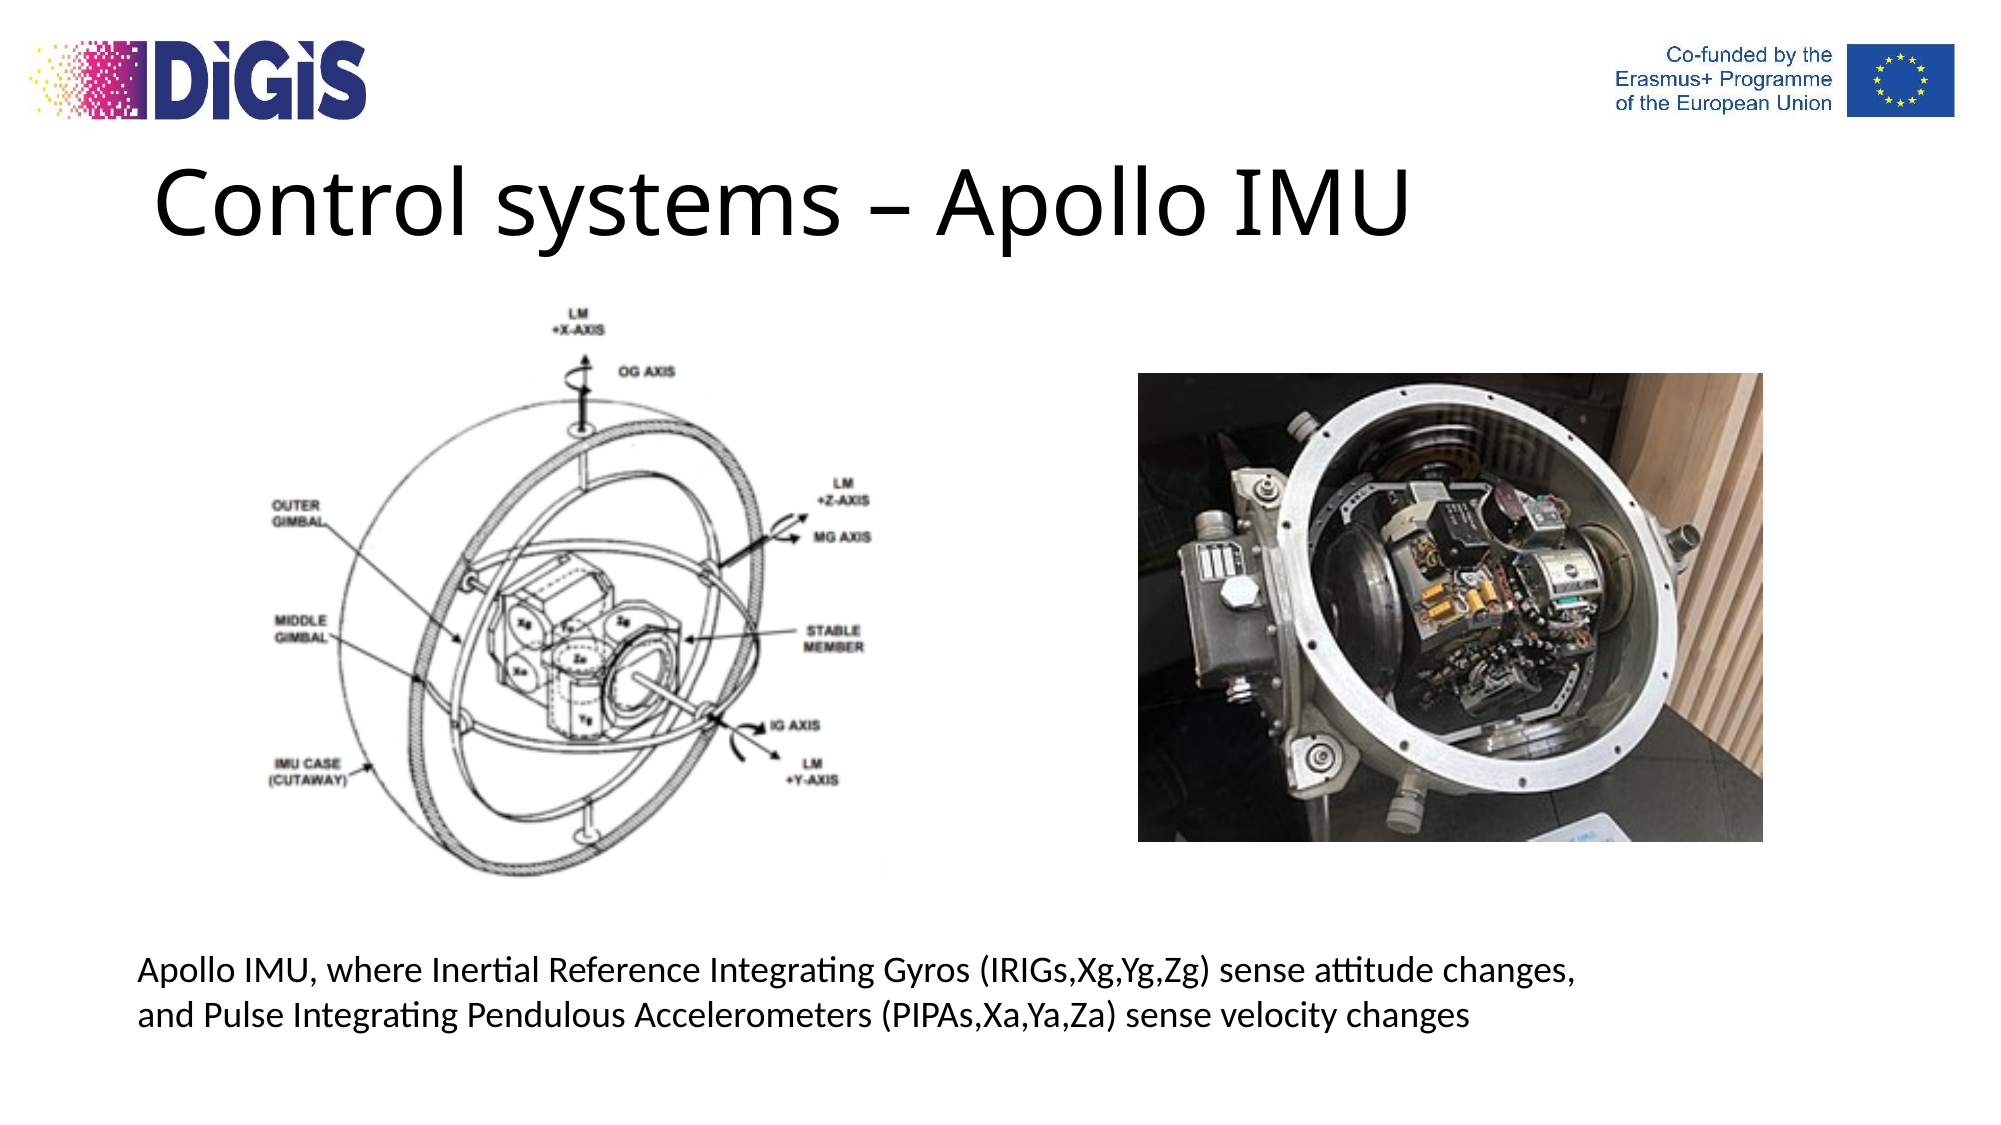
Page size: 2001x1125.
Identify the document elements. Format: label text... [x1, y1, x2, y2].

picture [1600, 26, 1971, 134]
picture [236, 291, 913, 904]
title Control systems – Apollo IMU [137, 134, 1863, 278]
picture [29, 40, 366, 120]
picture [1138, 373, 1764, 842]
text_box Apollo IMU, where Inertial Reference Integrating Gyros (IRIGs,Xg,Yg,Zg) sense attitude changes, and Pulse Integrating Pendulous Accelerometers (PIPAs,Xa,Ya,Za) sense velocity changes [122, 937, 1601, 1043]
